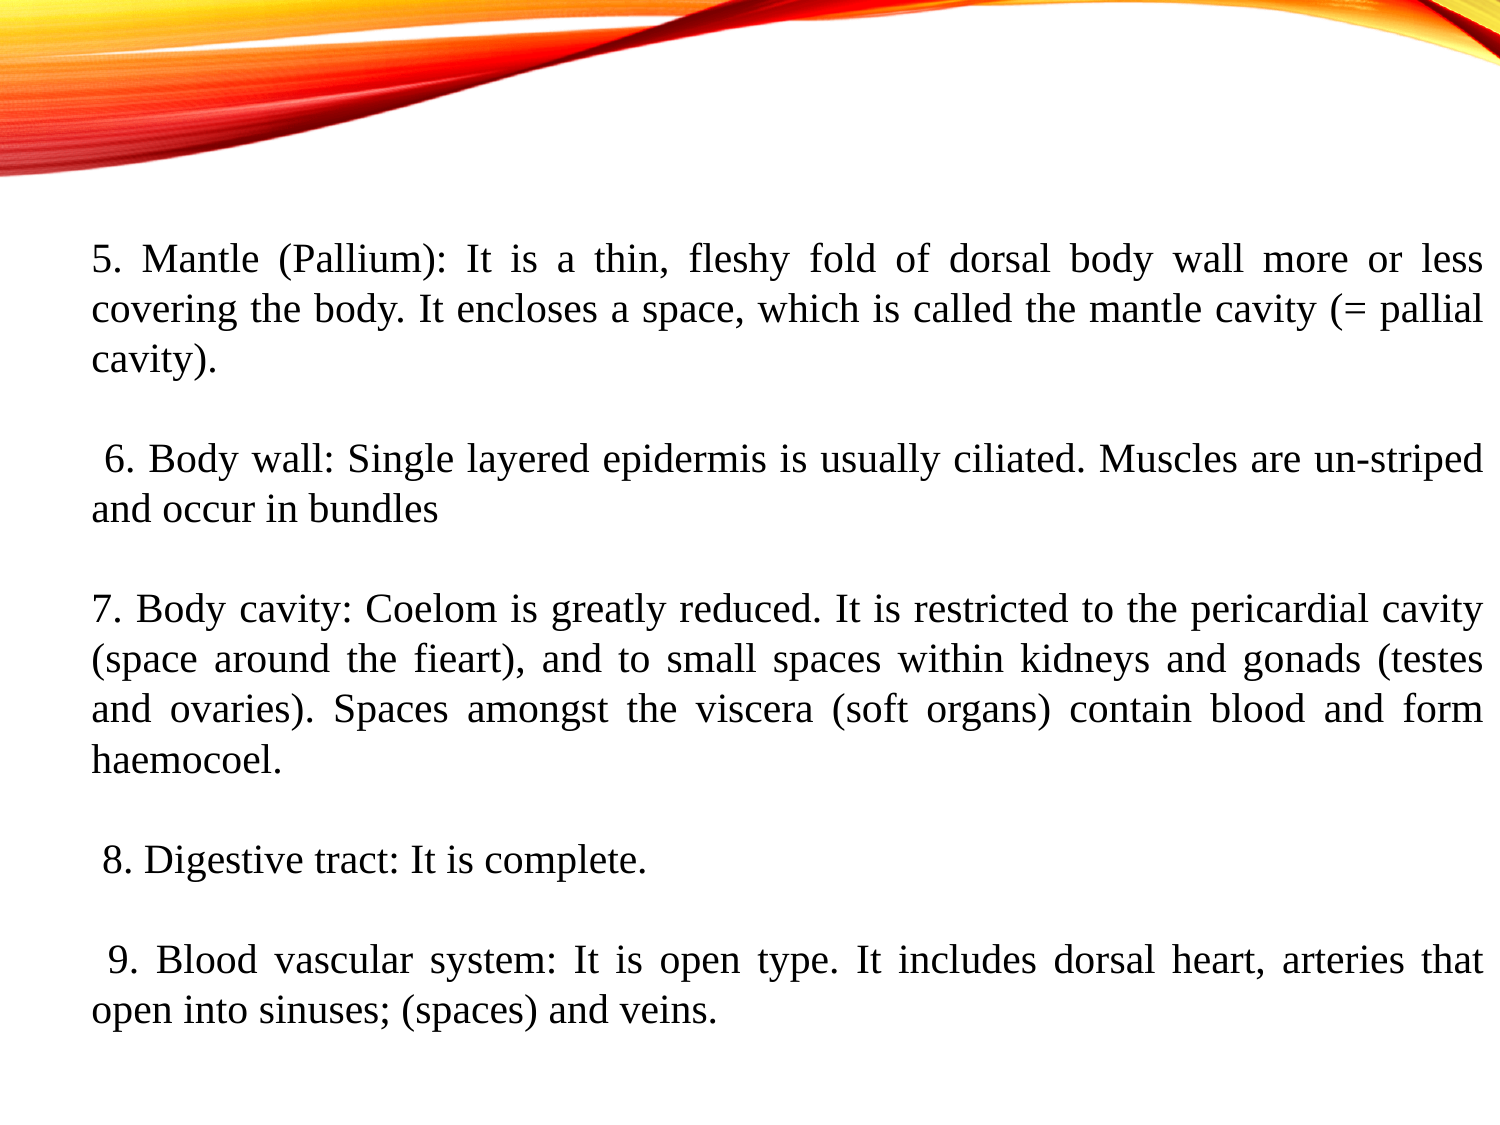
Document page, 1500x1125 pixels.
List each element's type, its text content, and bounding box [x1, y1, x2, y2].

text_box 5. Mantle (Pallium): It is a thin, fleshy fold of dorsal body wall more or less covering the body. It encloses a space, which is called the mantle cavity (= pallial cavity). 6. Body wall: Single layered epidermis is usually ciliated. Muscles are un-striped and occur in bundles 7. Body cavity: Coelom is greatly reduced. It is restricted to the pericardial cavity (space around the fieart), and to small spaces within kidneys and gonads (testes and ovaries). Spaces amongst the viscera (soft organs) contain blood and form haemocoel. 8. Digestive tract: It is complete. 9. Blood vascular system: It is open type. It includes dorsal heart, arteries that open into sinuses; (spaces) and veins. [76, 223, 1500, 1039]
picture [0, 0, 1500, 178]
